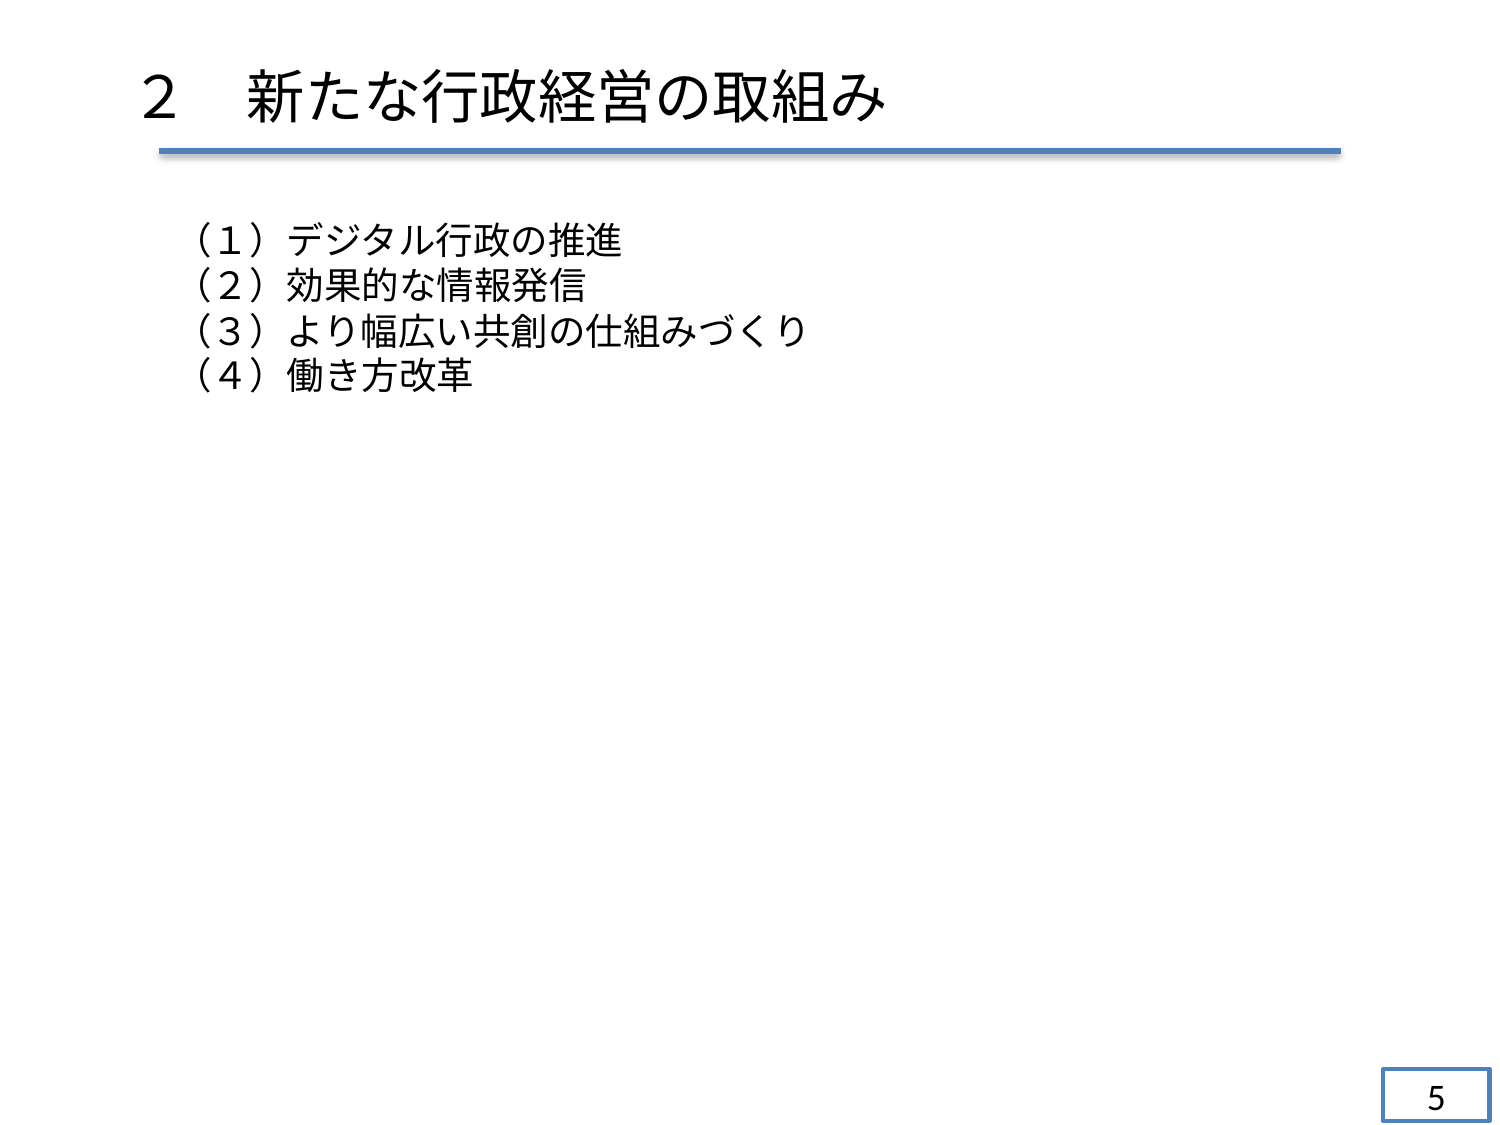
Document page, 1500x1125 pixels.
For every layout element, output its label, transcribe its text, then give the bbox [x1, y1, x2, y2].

text_box （１）デジタル行政の推進 （２）効果的な情報発信 （３）より幅広い共創の仕組みづくり （４）働き方改革 [159, 210, 1341, 405]
text_box 5 [1381, 1067, 1492, 1123]
text_box ２ 新たな行政経営の取組み [115, 53, 1432, 138]
